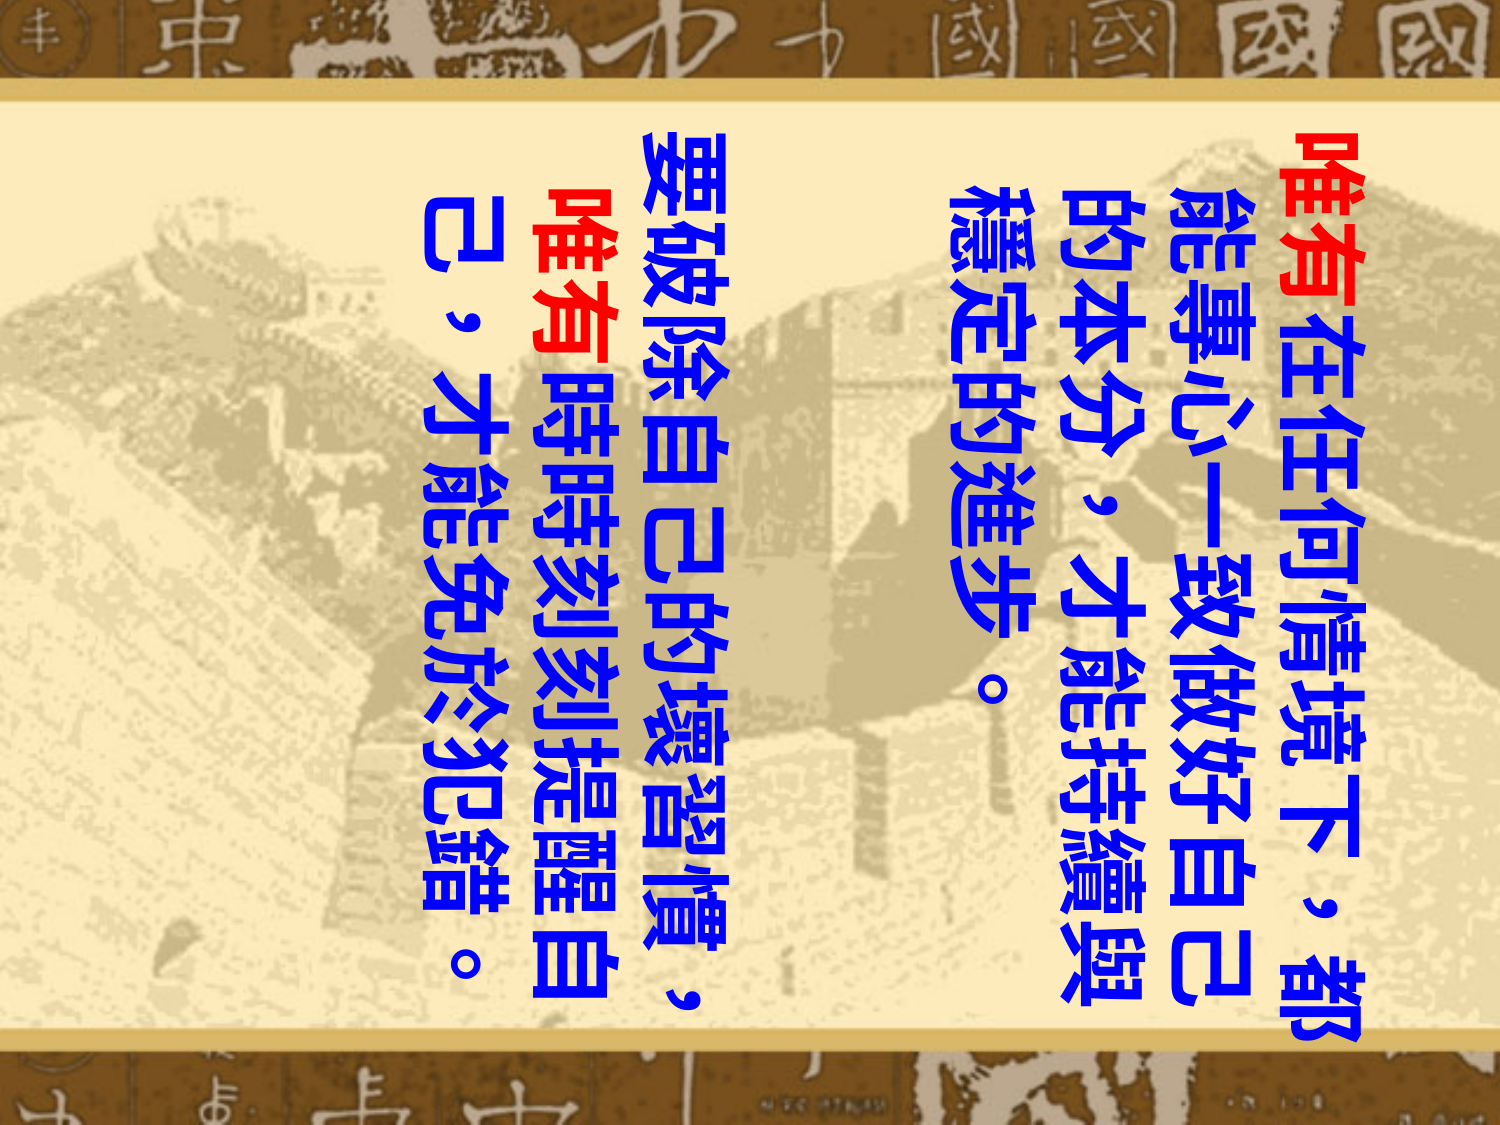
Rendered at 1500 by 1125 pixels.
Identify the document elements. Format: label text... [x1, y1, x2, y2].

text_box 要破除自己的壞習慣，唯有時時刻刻提醒自己，才能免於犯錯。 [348, 113, 750, 1071]
text_box 唯有在任何情境下，都能專心一致做好自己的本分，才能持續與穩定的進步。 [856, 113, 1388, 1071]
picture [0, 0, 1500, 1125]
